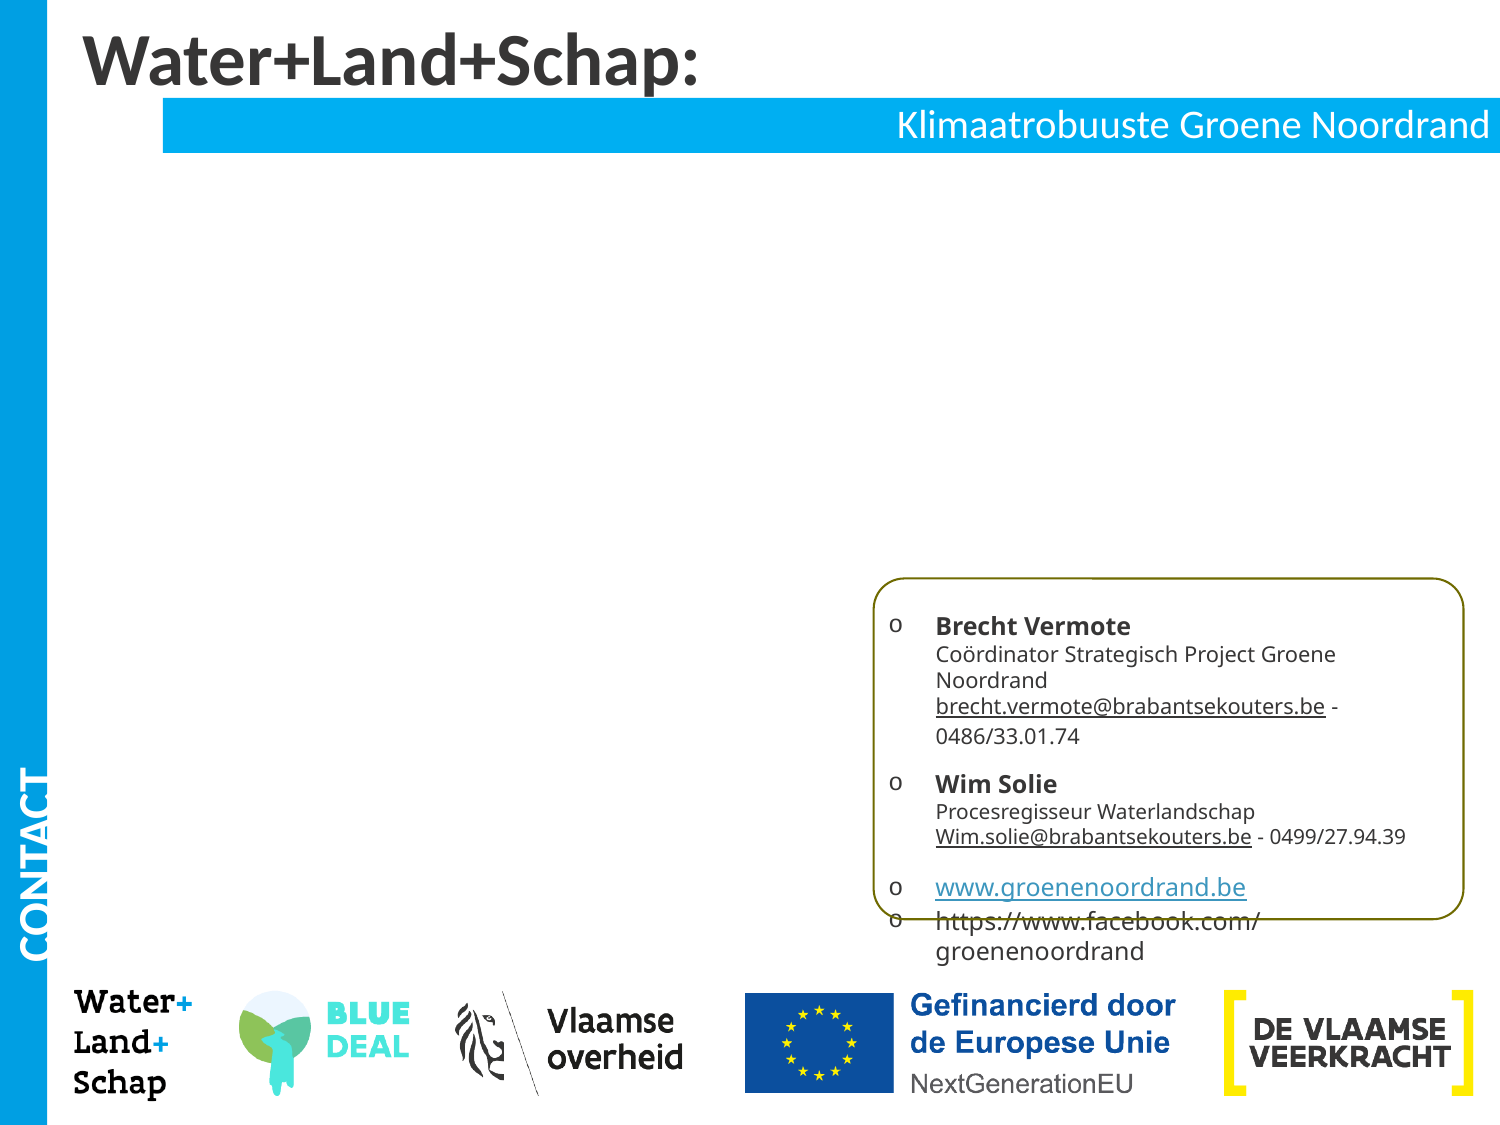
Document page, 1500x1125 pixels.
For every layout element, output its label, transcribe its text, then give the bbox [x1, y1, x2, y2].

title Water+Land+Schap: [82, 21, 1347, 205]
text_box Brecht Vermote Coördinator Strategisch Project Groene Noordrand brecht.vermote@brabantsekouters.be - 0486/33.01.74 Wim Solie Procesregisseur Waterlandschap Wim.solie@brabantsekouters.be - 0499/27.94.39 www.groenenoordrand.be https://www.facebook.com/groenenoordrand [873, 898, 1464, 974]
text_box CONTACT [0, 239, 71, 978]
picture [59, 976, 1474, 1124]
text_box Klimaatrobuuste Groene Noordrand [162, 97, 1500, 153]
text_box [872, 577, 1465, 921]
